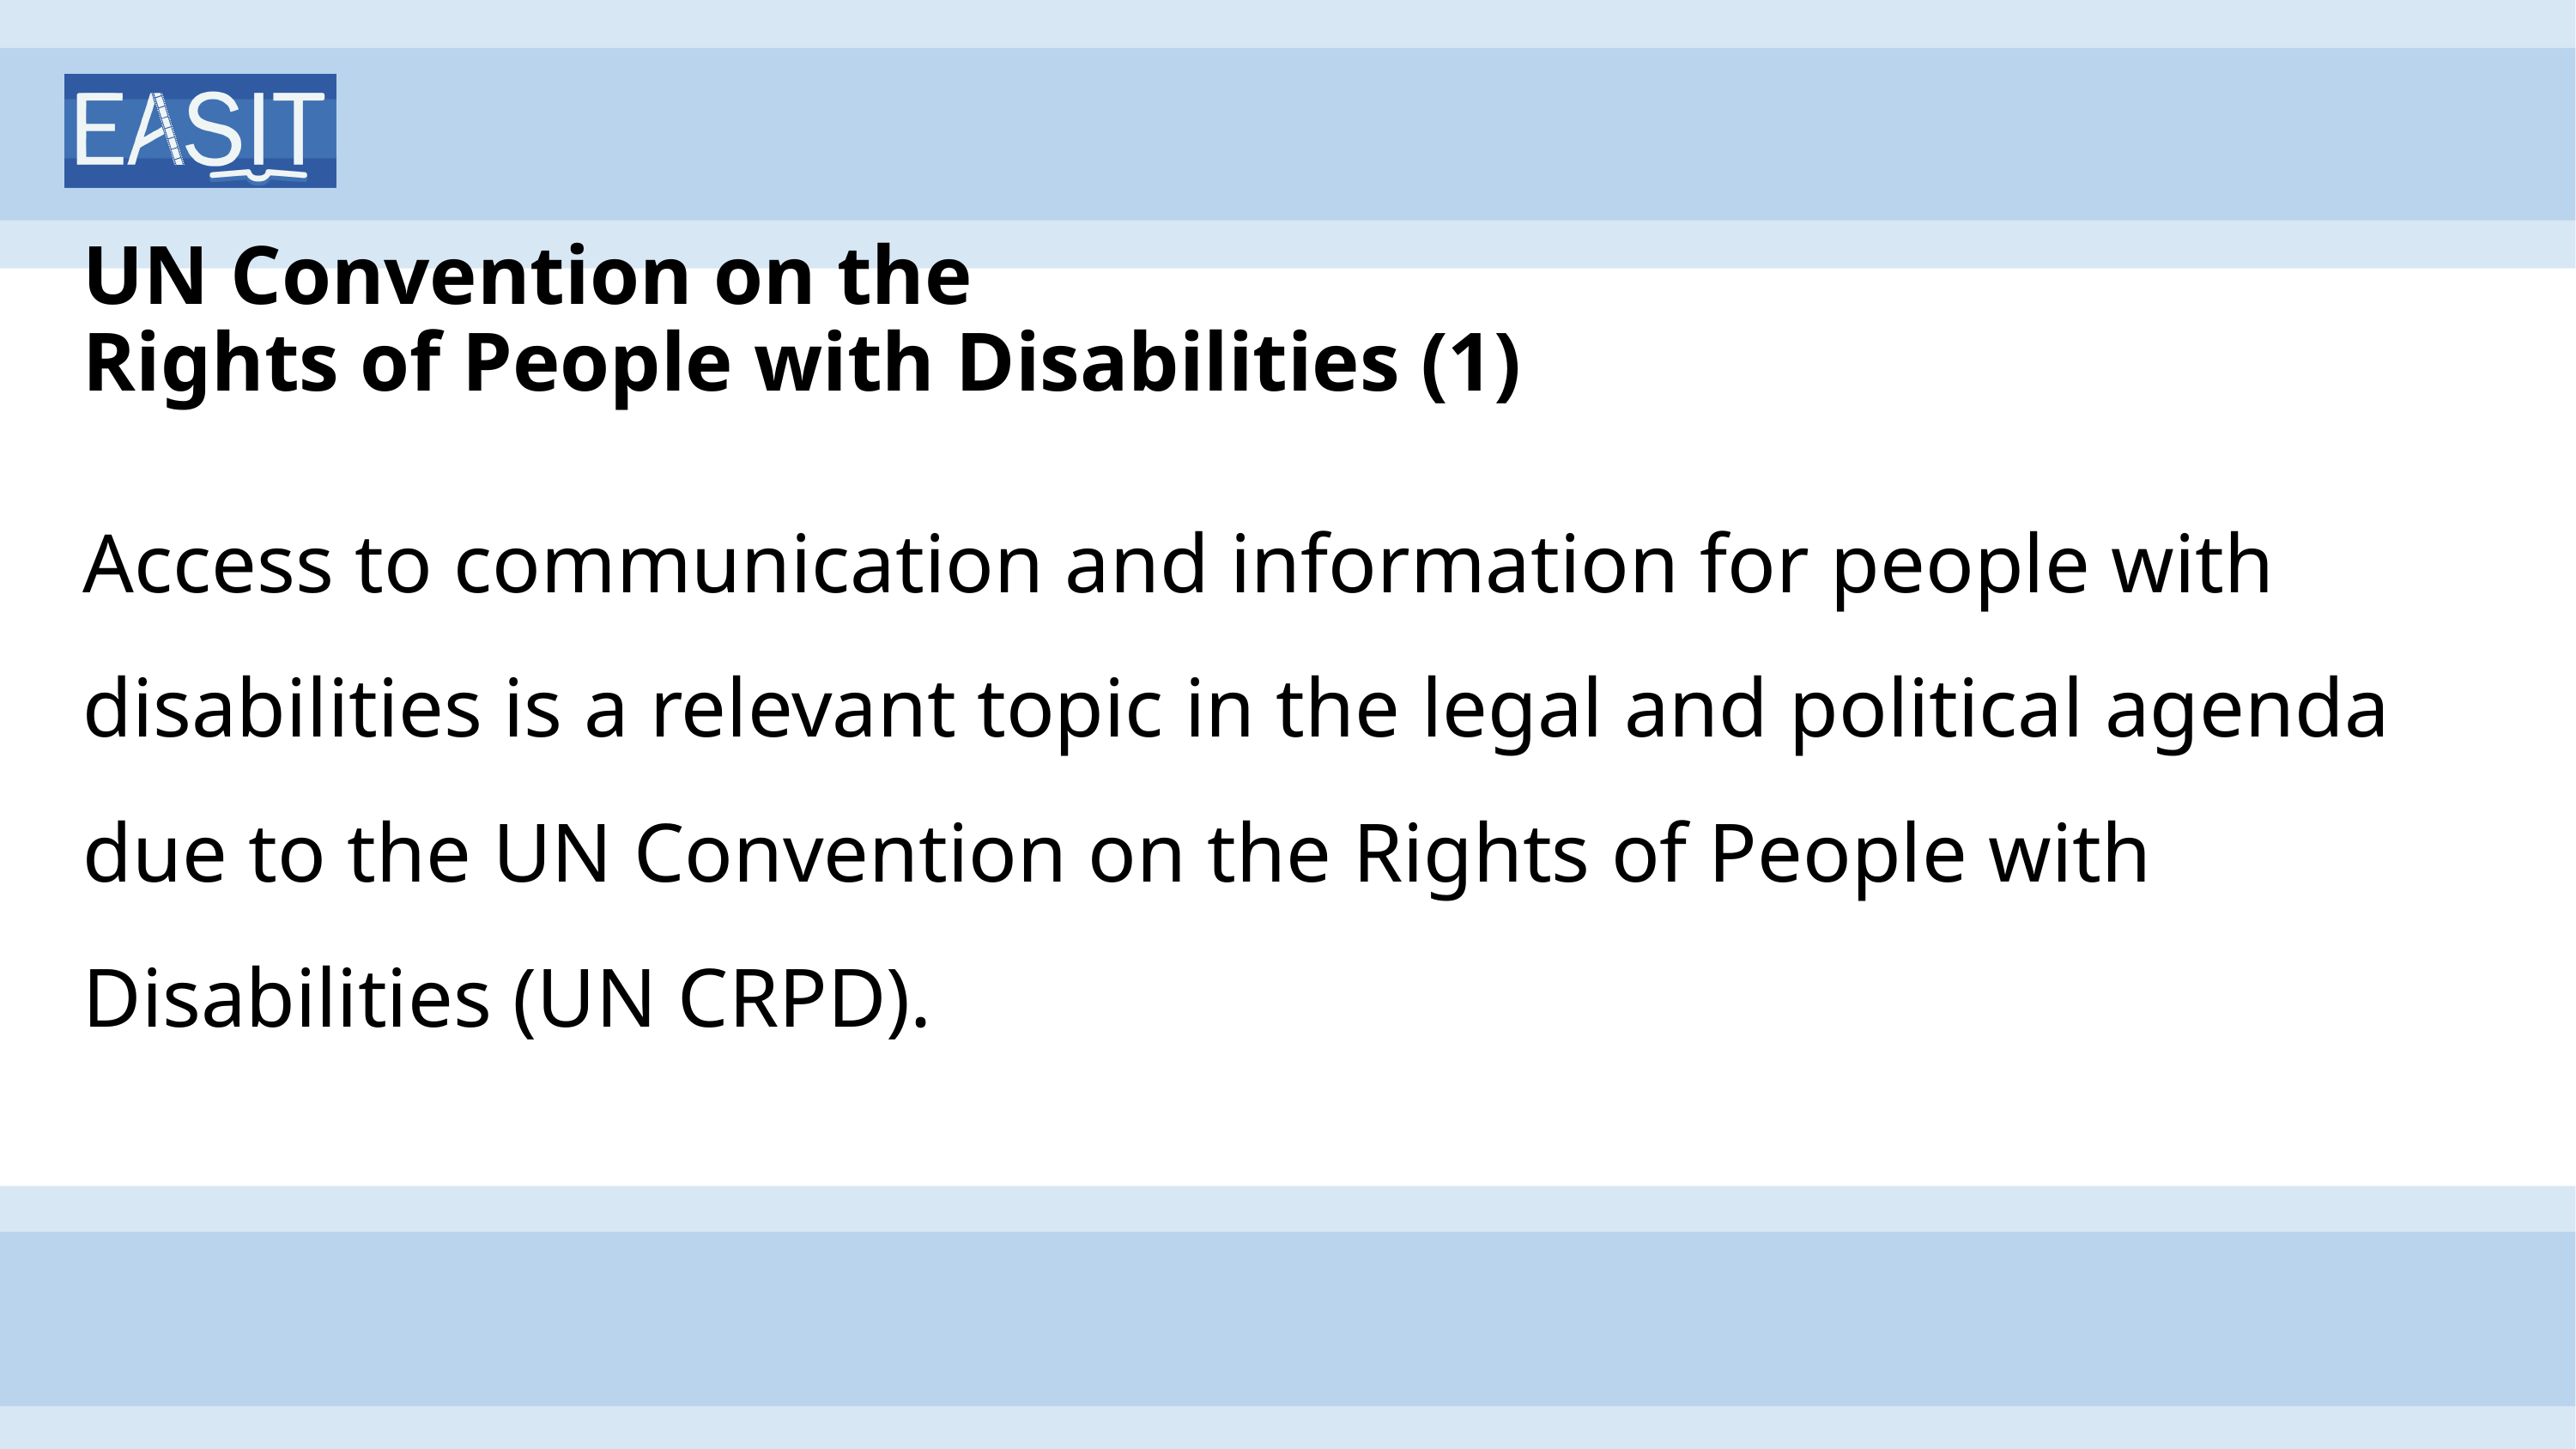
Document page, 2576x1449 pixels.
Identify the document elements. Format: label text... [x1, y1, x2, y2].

picture [64, 74, 336, 188]
text_box Access to communication and information for people with disabilities is a relevant topic in the legal and political agenda due to the UN Convention on the Rights of People with Disabilities (UN CRPD). [64, 453, 2494, 1053]
title UN Convention on the Rights of People with Disabilities (1) [64, 246, 2470, 397]
